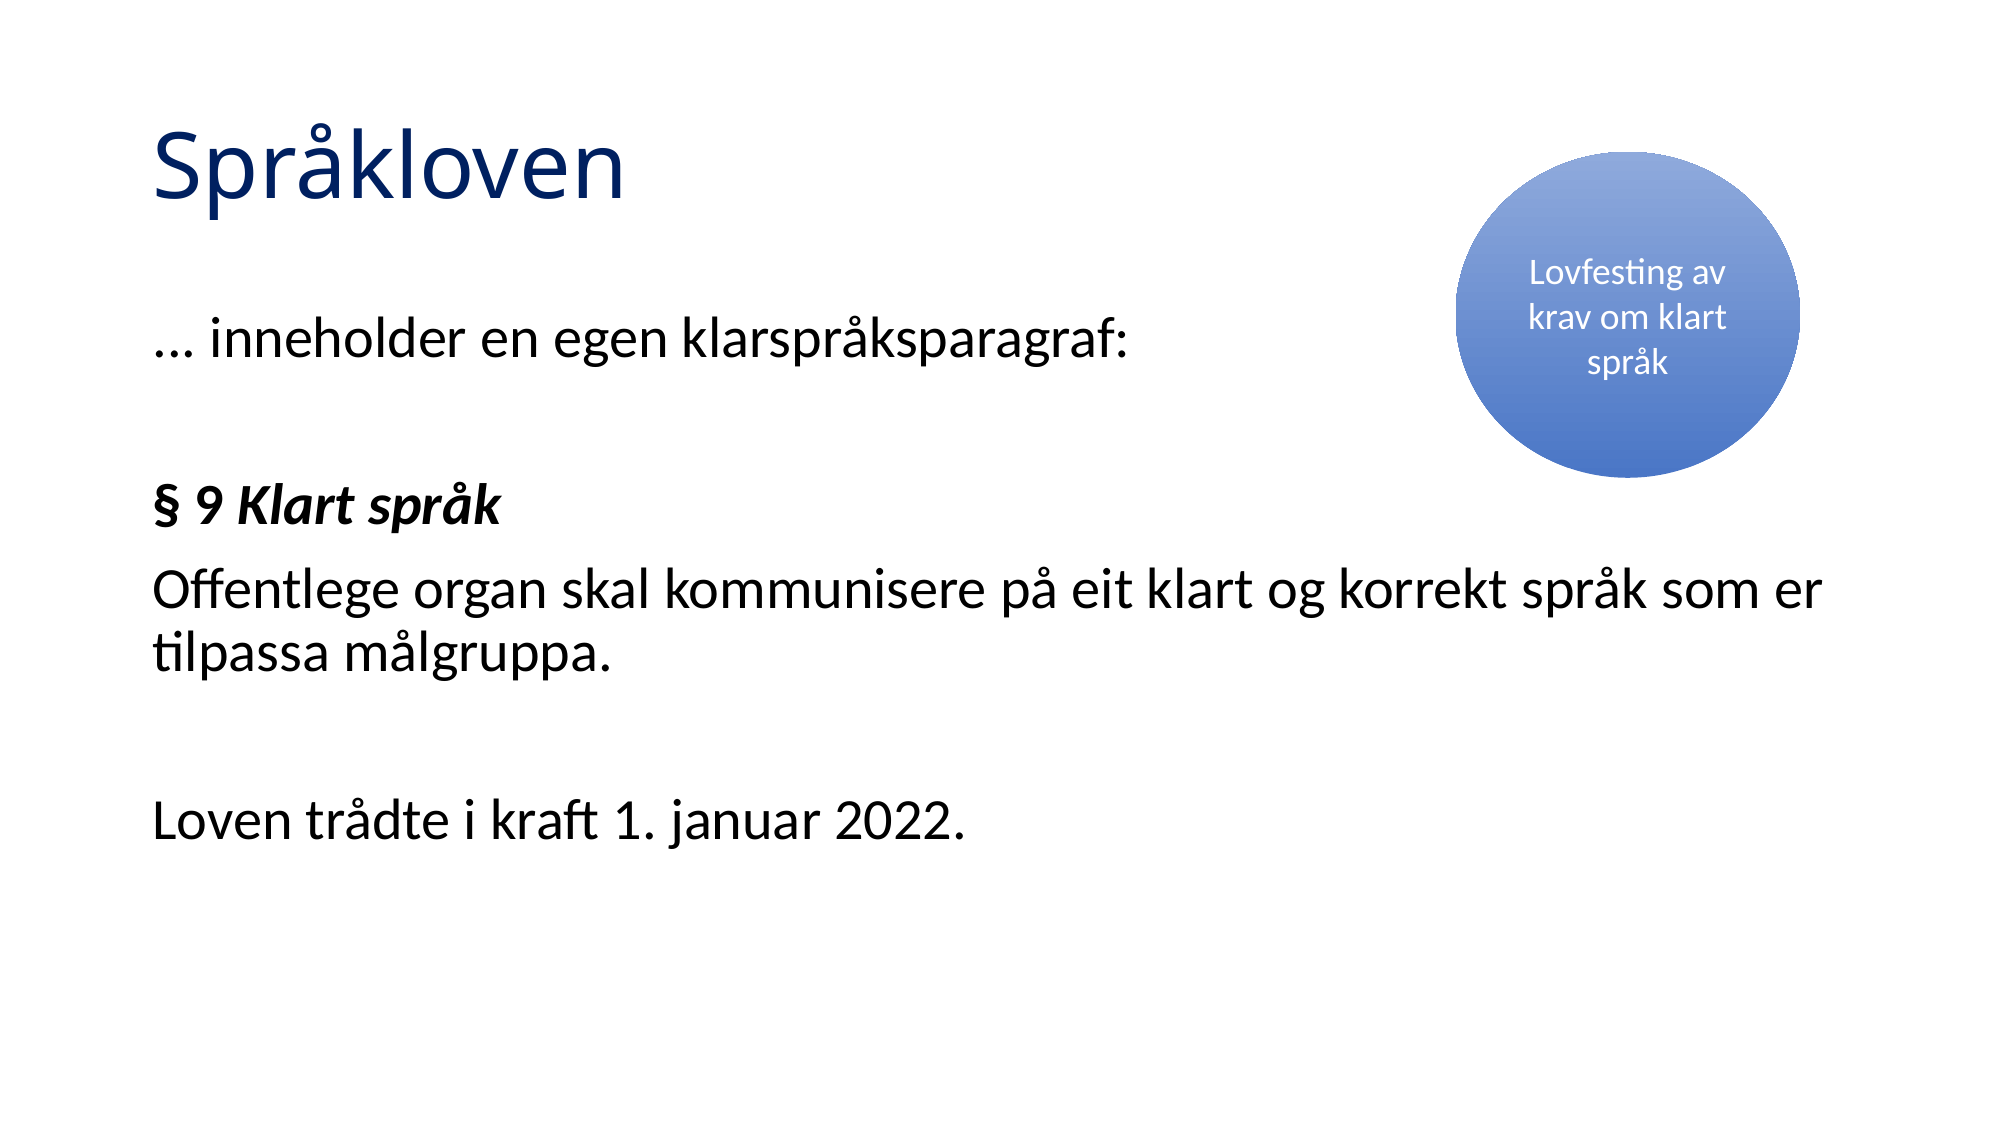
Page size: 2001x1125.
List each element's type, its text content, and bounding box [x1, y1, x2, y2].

title Språkloven [137, 59, 1863, 278]
text_box Lovfesting av krav om klart språk [1455, 151, 1801, 478]
list ... inneholder en egen klarspråksparagraf: § 9 Klart språk Offentlege organ skal kommunisere på eit klart og korrekt språk som er tilpassa målgruppa. Loven trådte i kraft 1. januar 2022. [137, 299, 1863, 1014]
